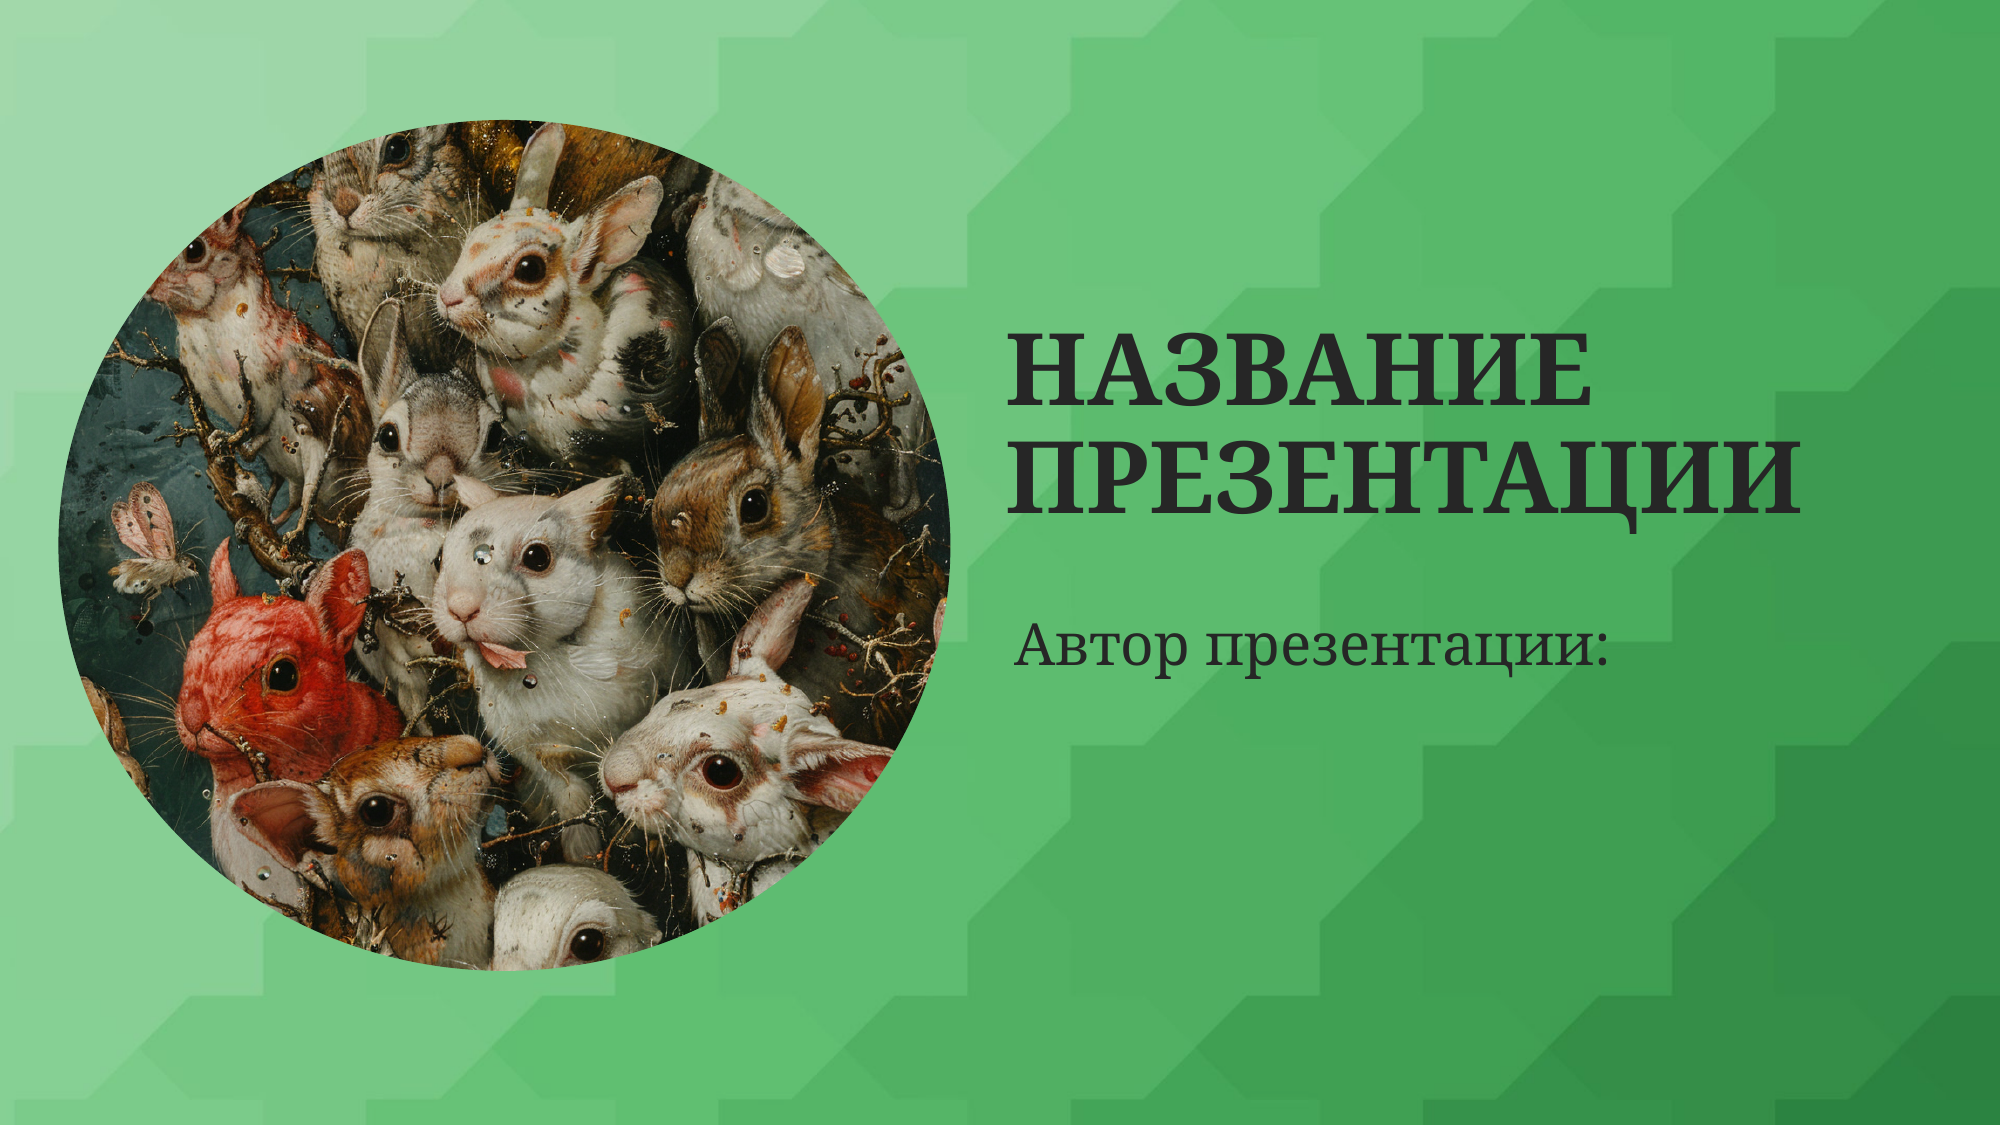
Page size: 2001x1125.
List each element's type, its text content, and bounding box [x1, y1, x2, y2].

text_box Автор презентации: [999, 599, 1793, 685]
text_box НАЗВАНИЕ ПРЕЗЕНТАЦИИ [990, 312, 1953, 601]
picture [58, 119, 951, 971]
